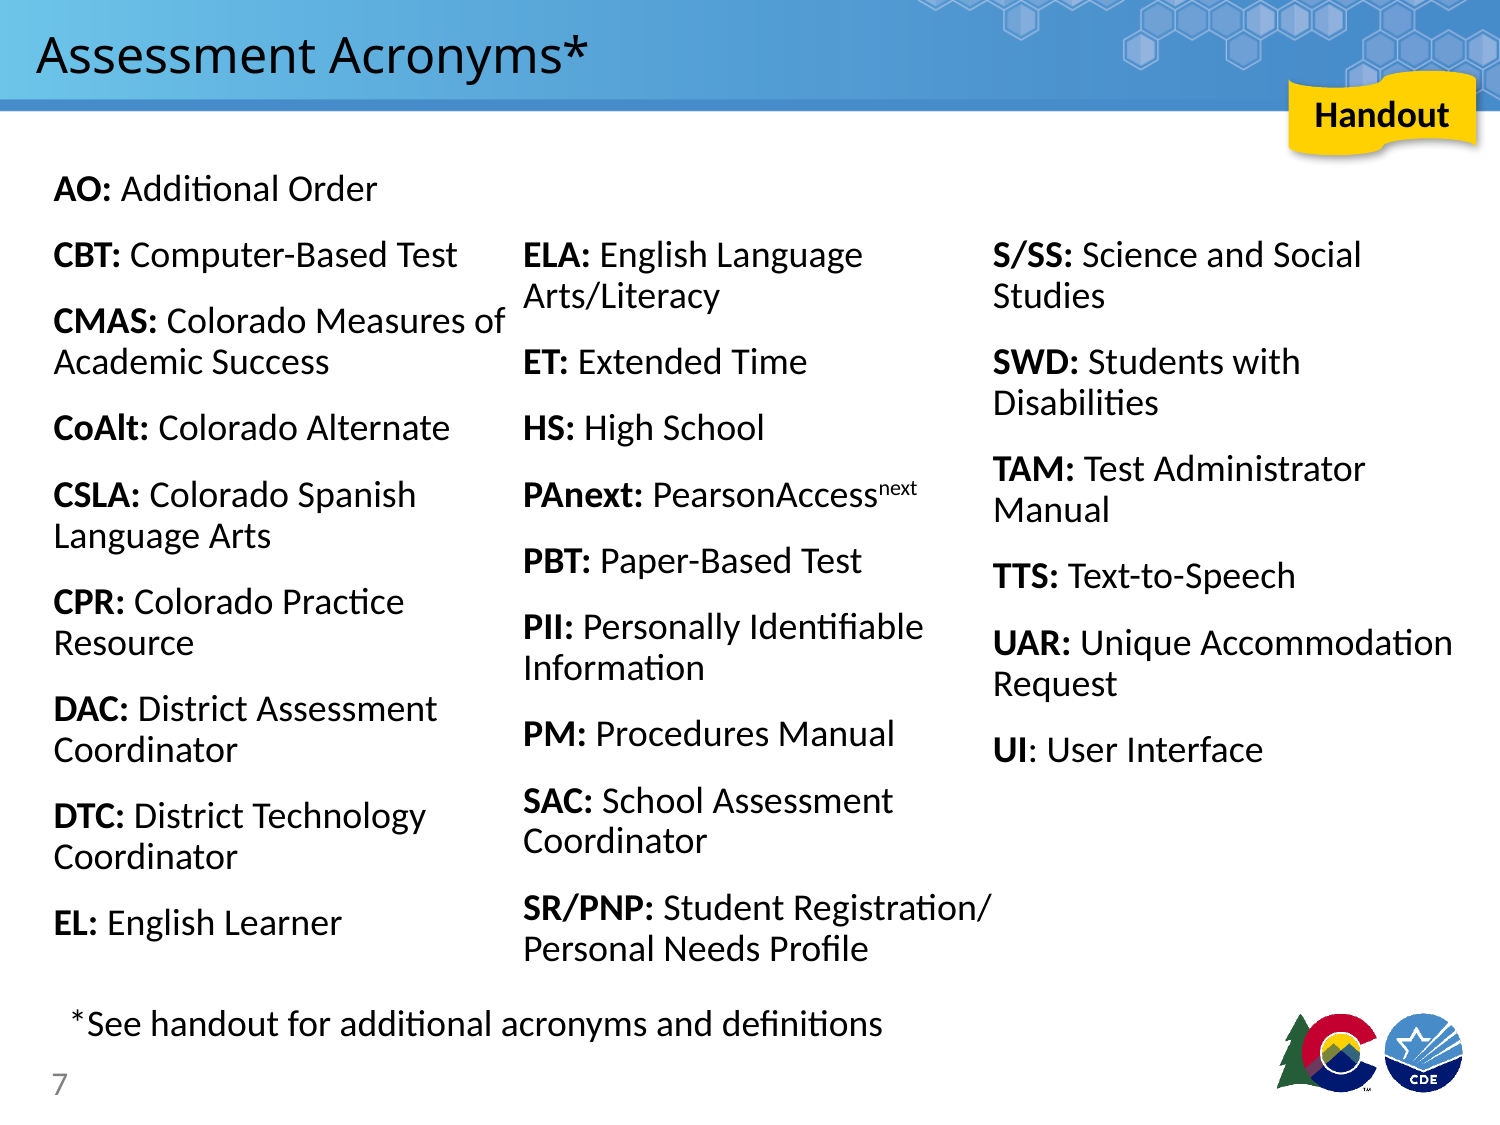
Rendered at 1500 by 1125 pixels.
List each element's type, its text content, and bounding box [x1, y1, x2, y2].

title Assessment Acronyms* [36, 27, 1463, 87]
slide_number 7 [36, 1054, 375, 1115]
picture [1275, 1012, 1463, 1093]
picture [0, 0, 1500, 112]
text_box Handout [1288, 70, 1477, 156]
list AO: Additional Order CBT: Computer-Based Test CMAS: Colorado Measures of Academic Success CoAlt: Colorado Alternate CSLA: Colorado Spanish Language Arts CPR: Colorado Practice Resource DAC: District Assessment Coordinator DTC: District Technology Coordinator EL: English Learner ELA: English Language Arts/Literacy ET: Extended Time HS: High School PAnext: PearsonAccessnext PBT: Paper-Based Test PII: Personally Identifiable Information PM: Procedures Manual SAC: School Assessment Coordinator SR/PNP: Student Registration/ Personal Needs Profile S/SS: Science and Social Studies SWD: Students with Disabilities TAM: Test Administrator Manual TTS: Text-to-Speech UAR: Unique Accommodation Request UI: User Interface [53, 168, 1463, 1002]
text_box *See handout for additional acronyms and definitions [53, 991, 1002, 1052]
